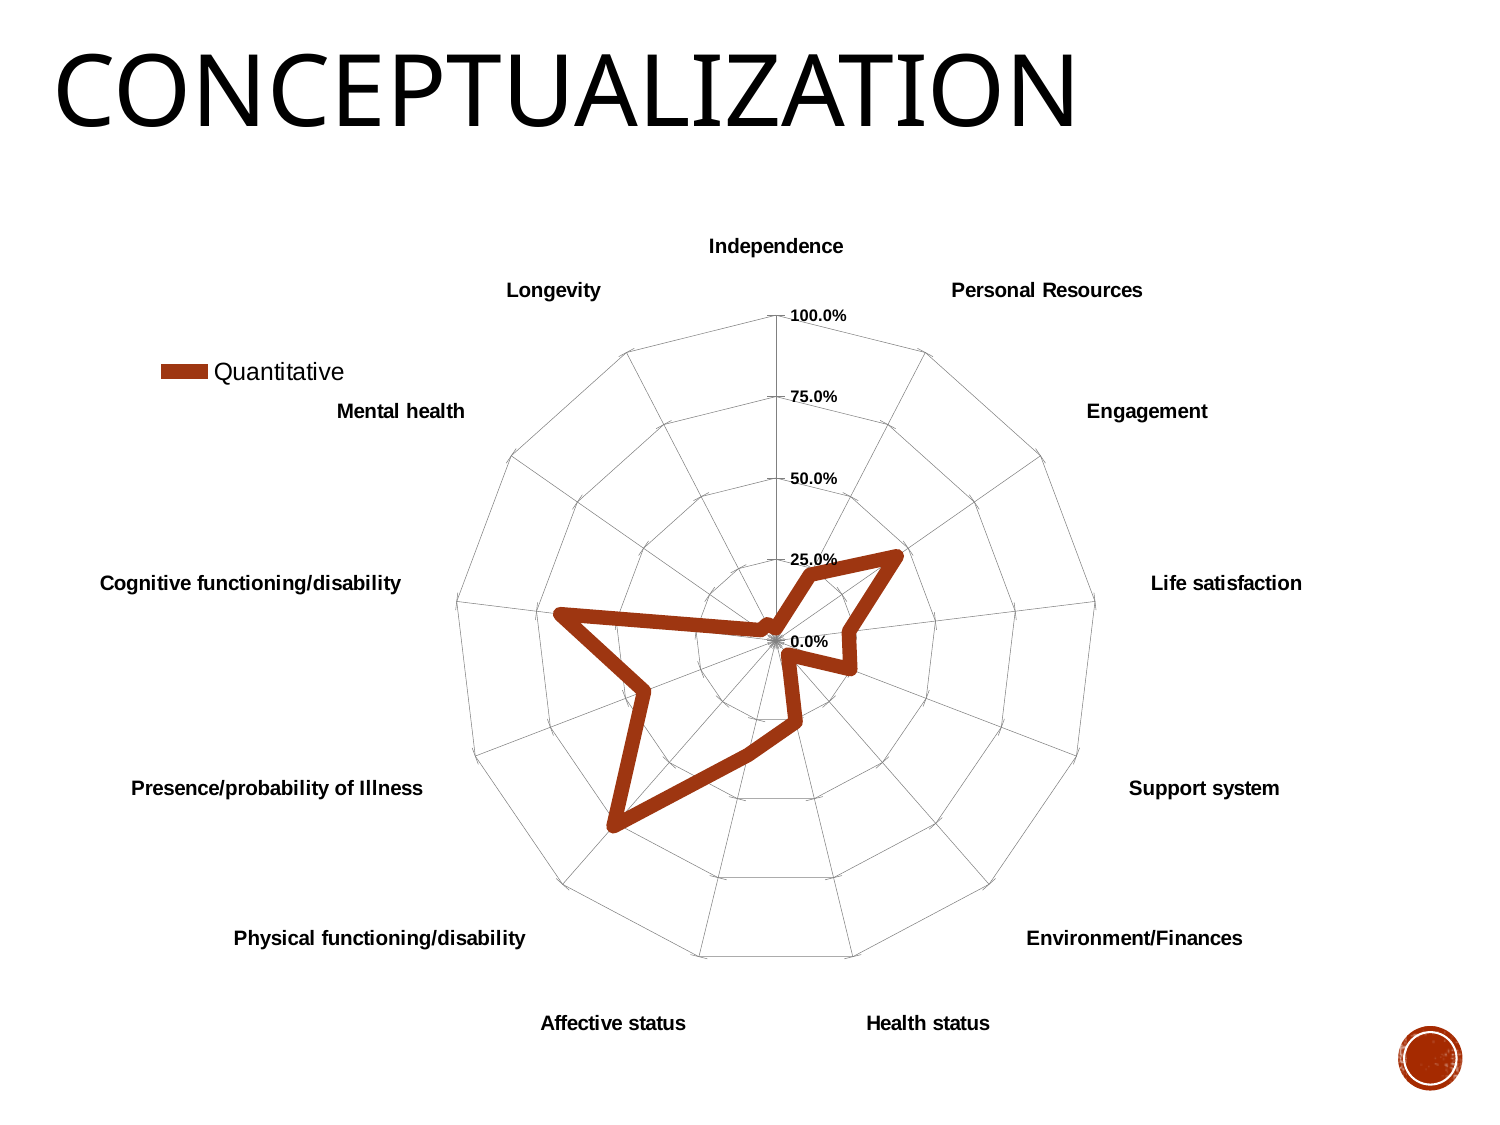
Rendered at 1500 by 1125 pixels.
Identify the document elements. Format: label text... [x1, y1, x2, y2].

chart [100, 67, 1421, 1119]
title Conceptualization [37, 0, 1384, 188]
